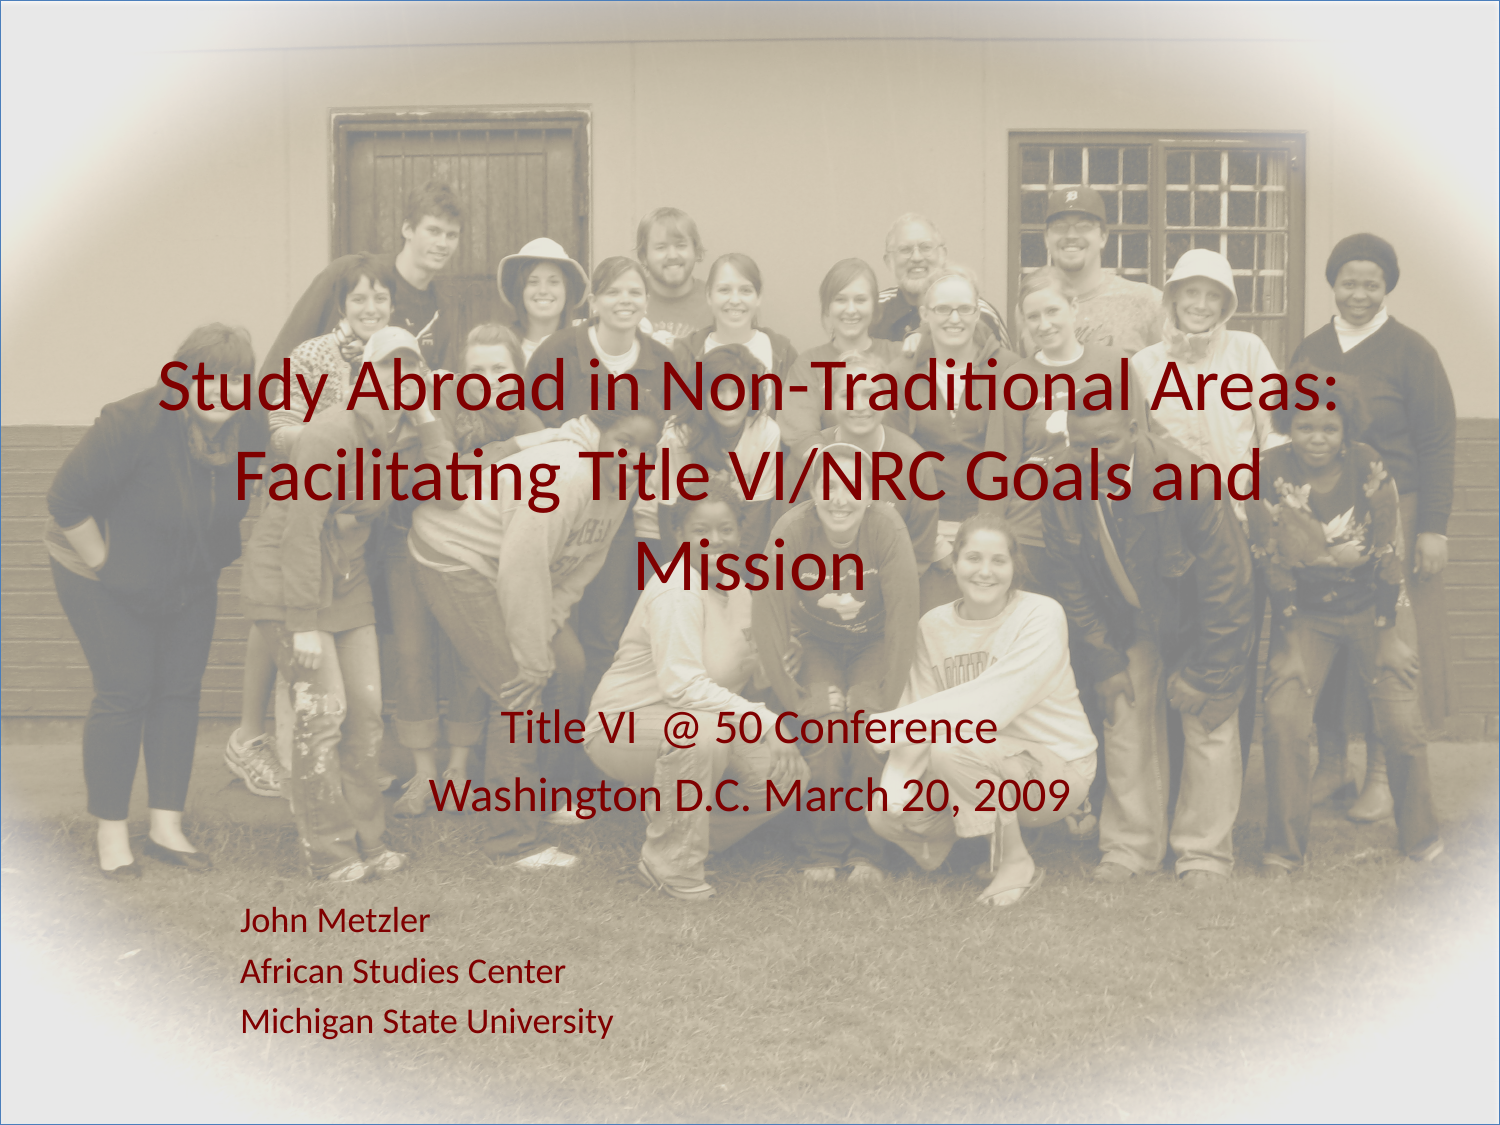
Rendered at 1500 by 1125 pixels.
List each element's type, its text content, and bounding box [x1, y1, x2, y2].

title Study Abroad in Non-Traditional Areas: Facilitating Title VI/NRC Goals and Mission [112, 349, 1388, 591]
subtitle Title VI @ 50 Conference Washington D.C. March 20, 2009 John Metzler African Studies Center Michigan State University [225, 687, 1275, 1050]
